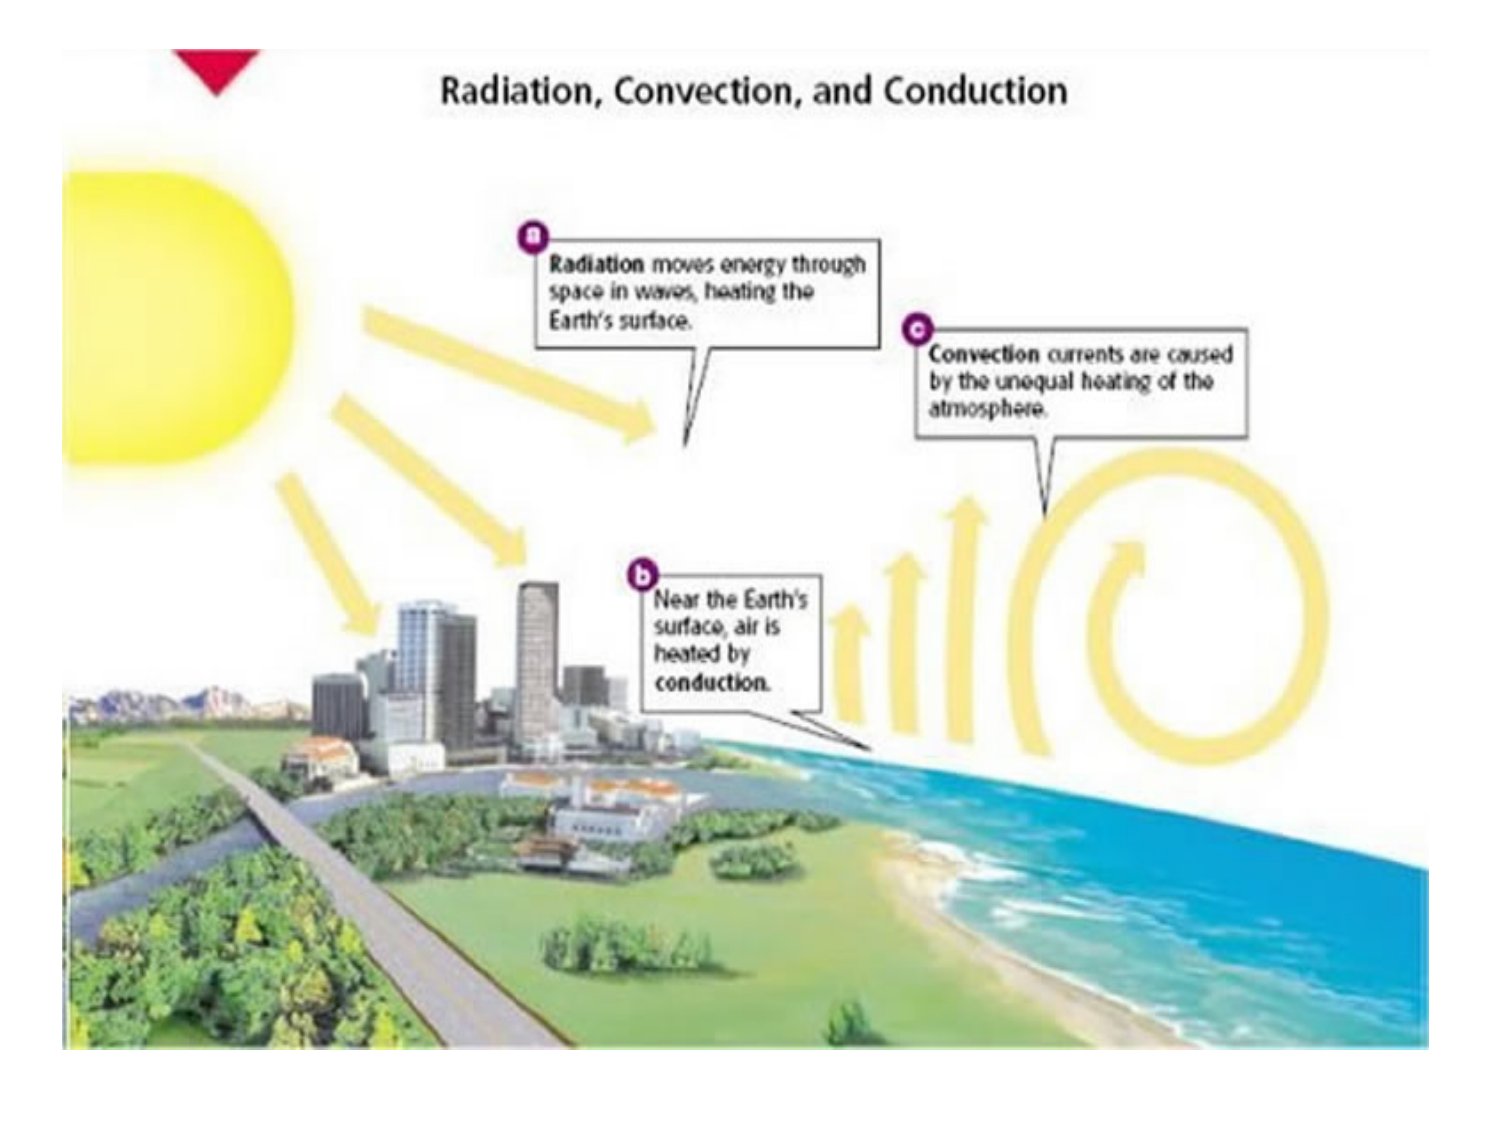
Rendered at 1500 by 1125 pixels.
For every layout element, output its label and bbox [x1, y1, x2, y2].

picture [62, 49, 1429, 1051]
